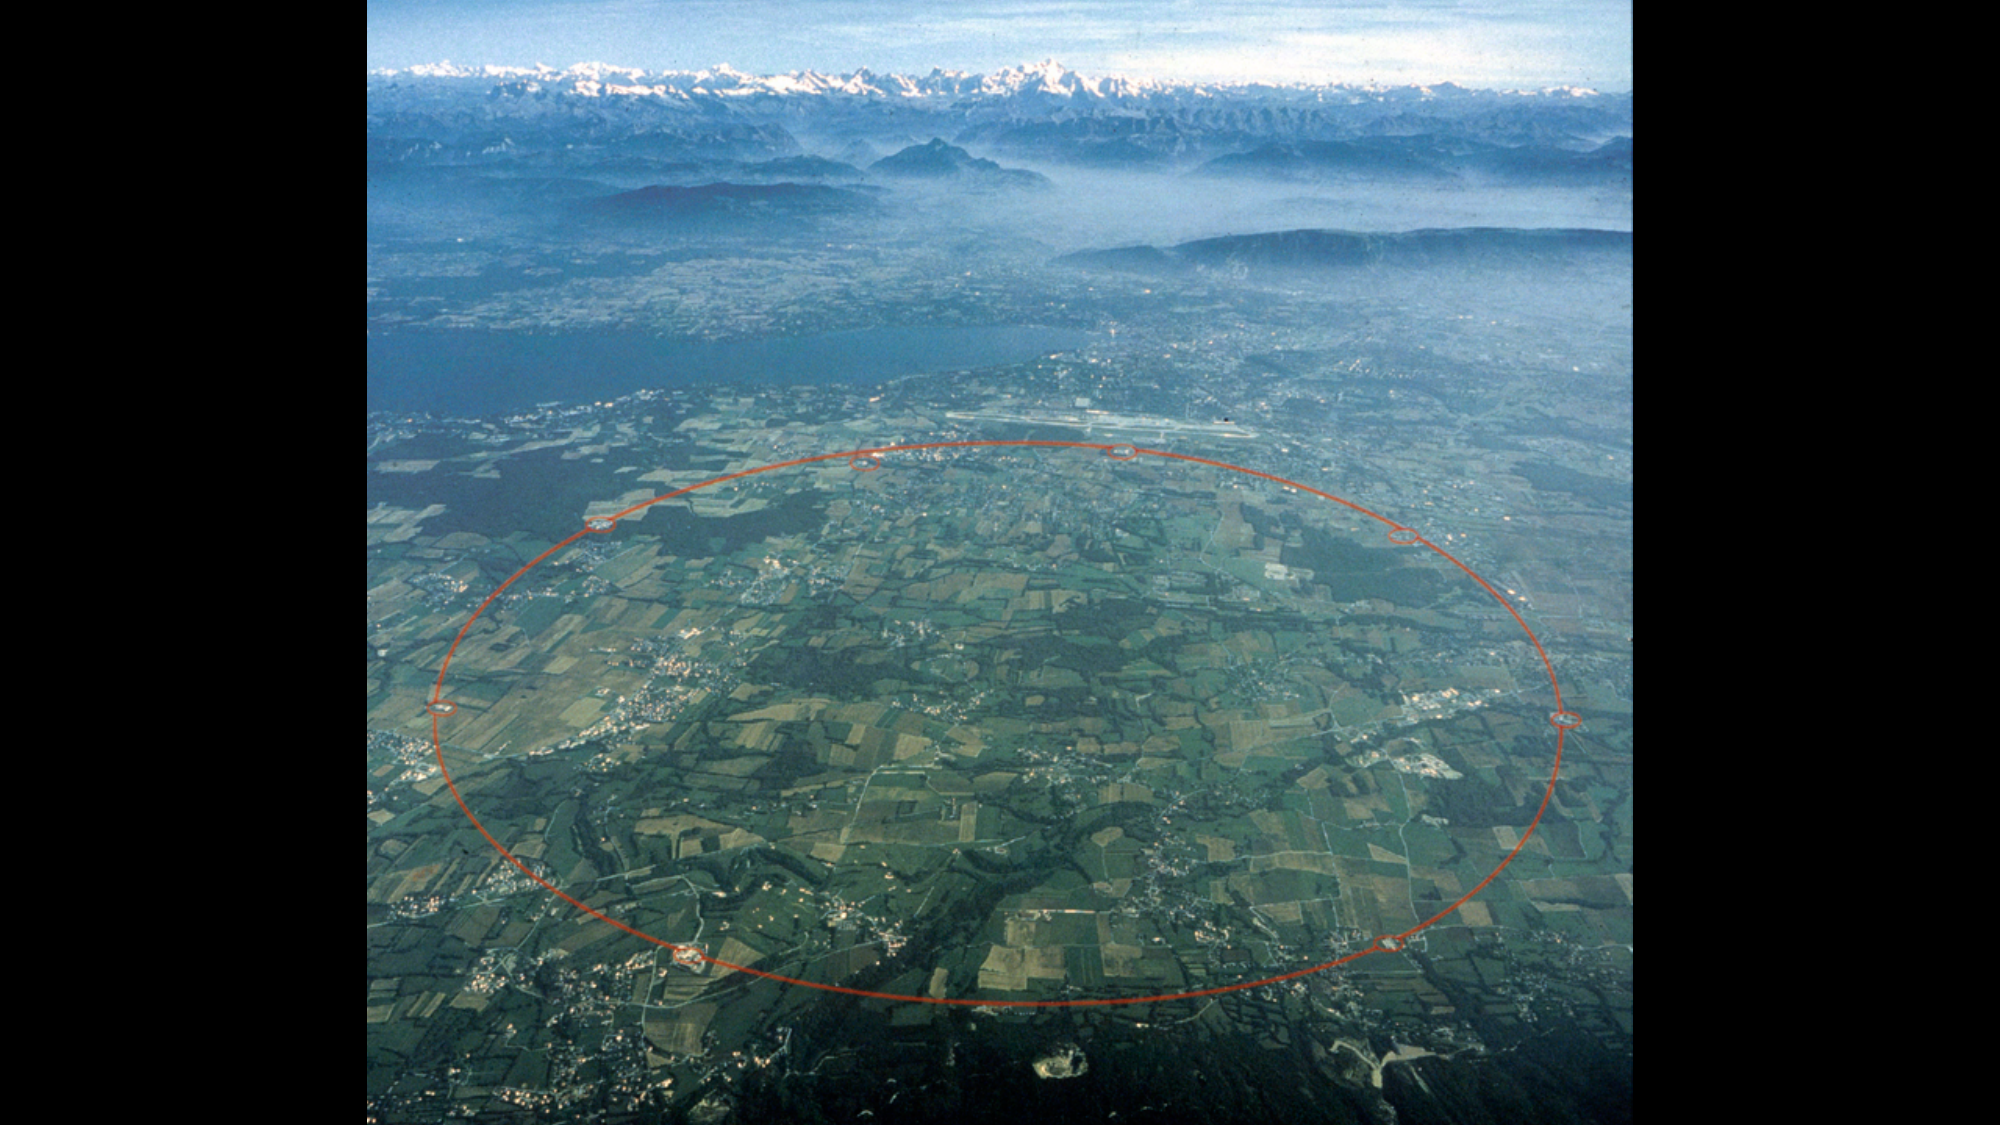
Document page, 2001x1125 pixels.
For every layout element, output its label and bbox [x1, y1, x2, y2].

picture [366, 0, 1634, 1125]
